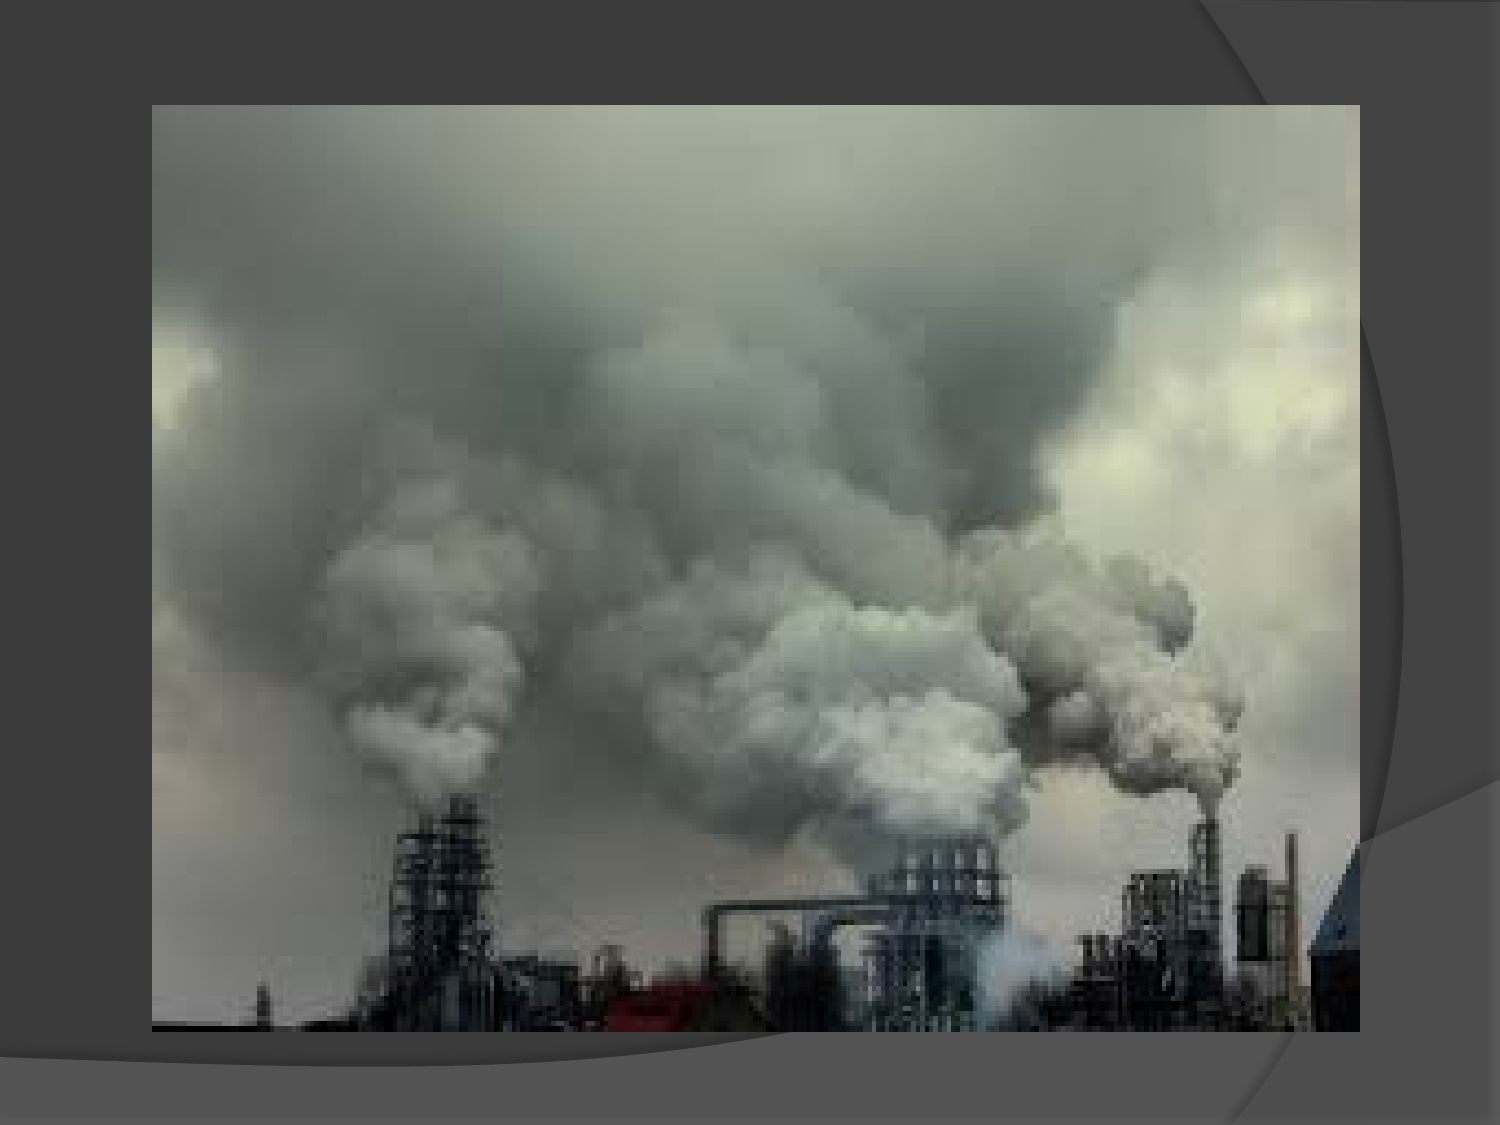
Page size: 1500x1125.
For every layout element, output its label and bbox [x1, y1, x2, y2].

list [152, 105, 1360, 1032]
